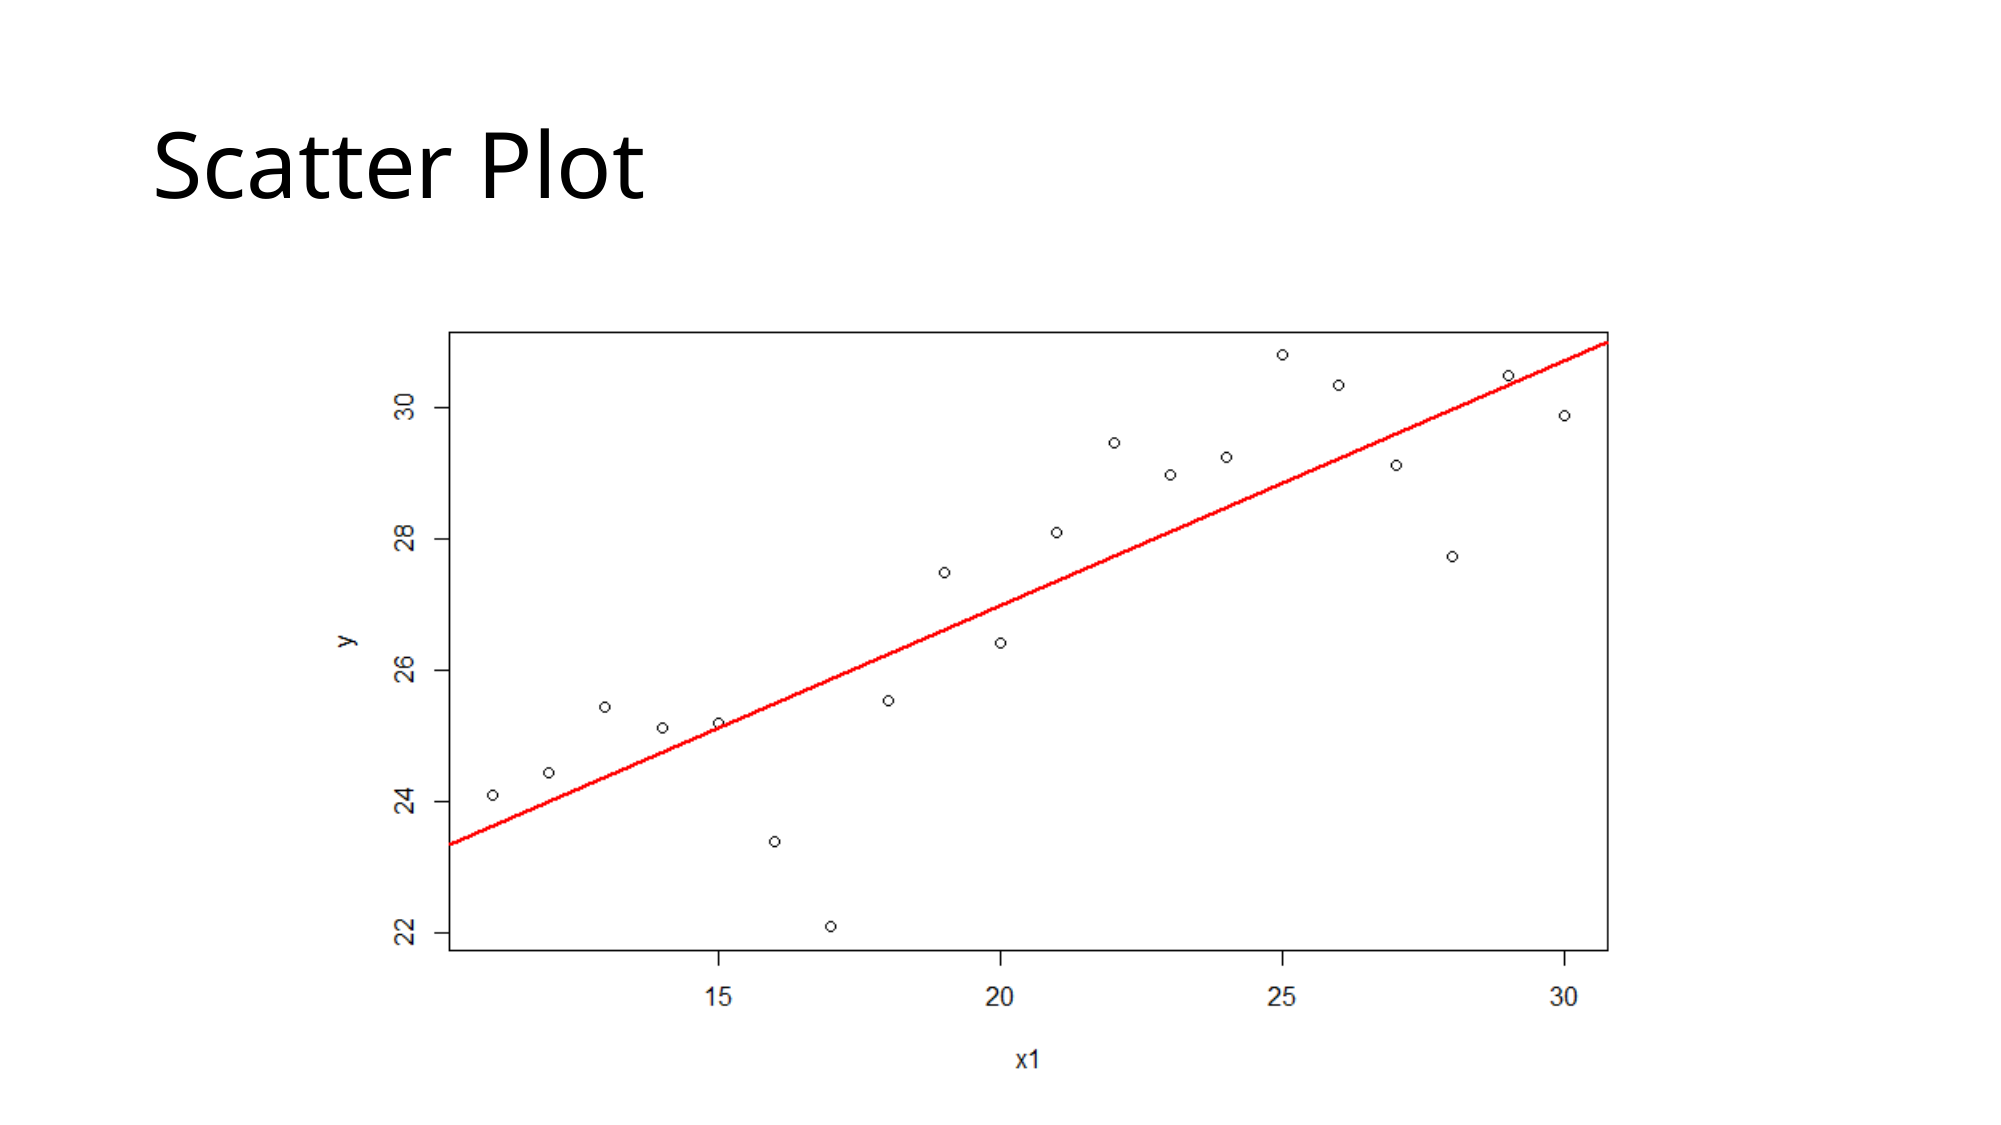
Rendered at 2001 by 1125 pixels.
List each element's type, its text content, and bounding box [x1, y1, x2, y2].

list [324, 207, 1673, 1108]
title Scatter Plot [137, 59, 1863, 278]
